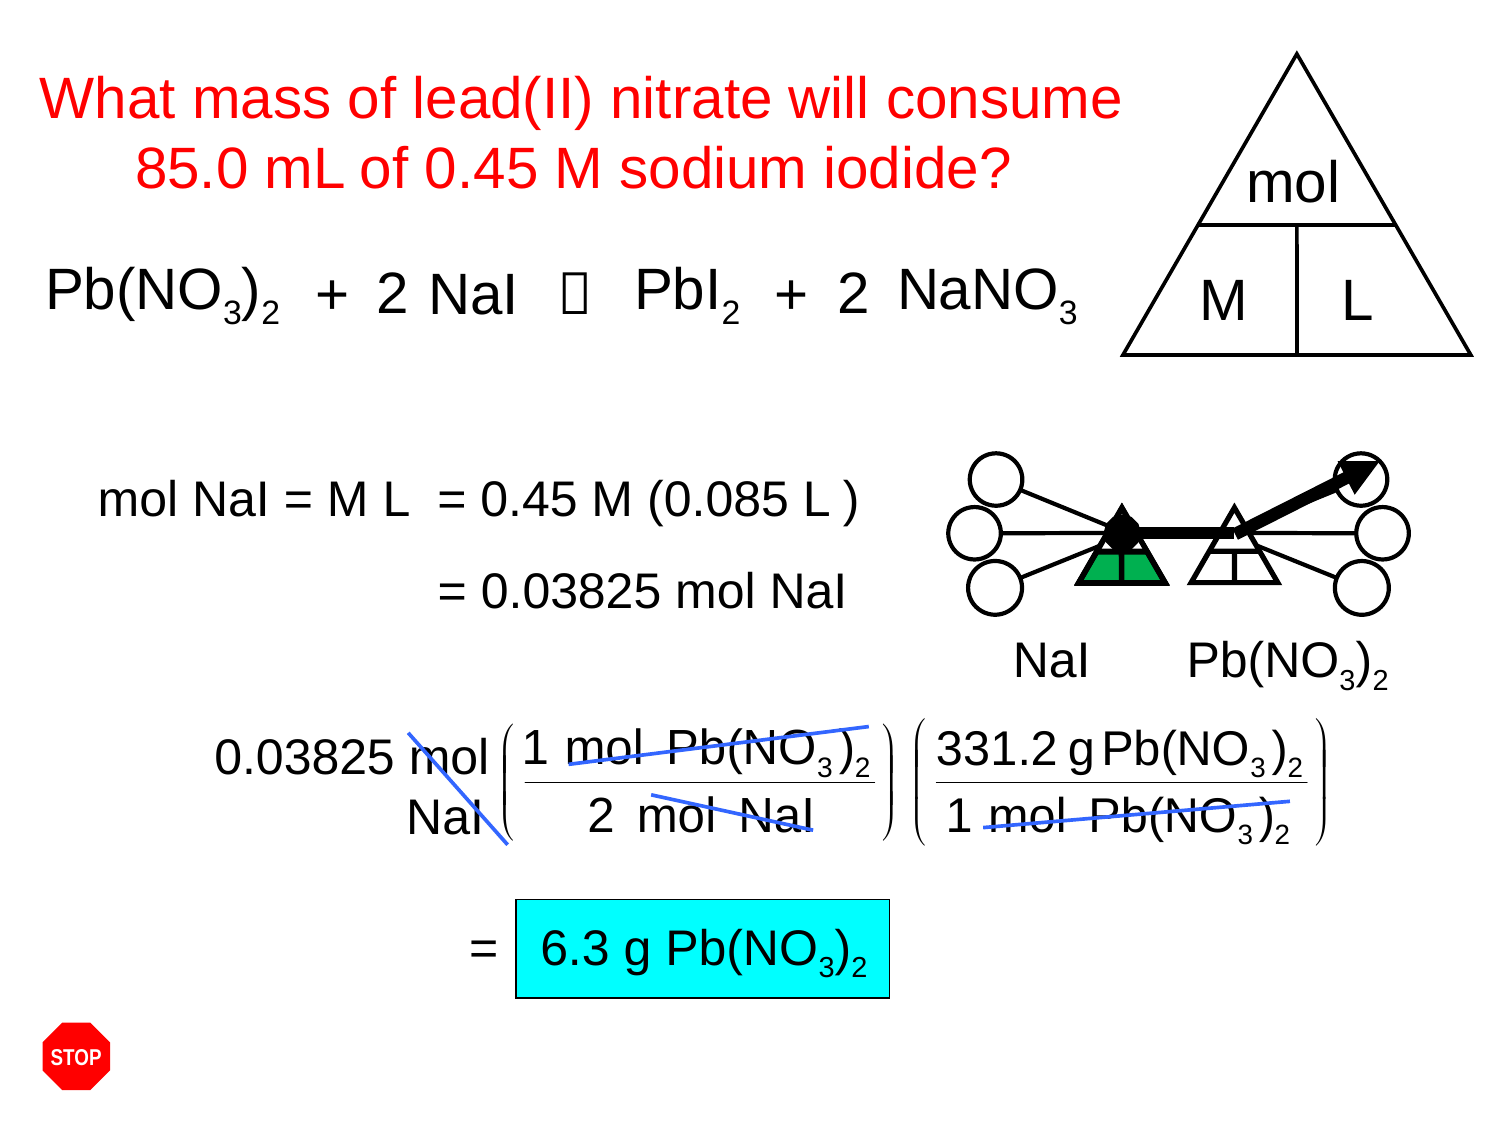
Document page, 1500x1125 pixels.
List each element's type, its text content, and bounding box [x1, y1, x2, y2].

text_box  [542, 248, 608, 334]
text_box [1122, 53, 1472, 356]
text_box 2 [361, 247, 424, 333]
text_box Pb(NO3)2 [1171, 623, 1404, 704]
text_box mol NaI = M L [82, 458, 422, 534]
text_box NaI [413, 248, 534, 334]
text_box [1234, 460, 1380, 535]
text_box = 6.3 g Pb(NO3)2 [454, 907, 883, 991]
text_box Pb(NO3)2 [30, 244, 296, 339]
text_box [34, 1022, 118, 1091]
text_box [515, 899, 890, 999]
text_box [909, 714, 1336, 851]
text_box = 0.45 M (0.085 L ) [422, 458, 876, 534]
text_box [498, 718, 903, 847]
text_box NaI [997, 623, 1106, 696]
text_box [947, 453, 1410, 615]
text_box PbI2 [619, 244, 756, 339]
text_box + [300, 248, 365, 334]
text_box 0.03825 mol NaI [199, 717, 499, 853]
text_box = 0.03825 mol NaI [422, 551, 863, 627]
text_box 2 [822, 247, 882, 333]
text_box NaNO3 [882, 244, 1093, 339]
text_box What mass of lead(II) nitrate will consume 85.0 mL of 0.45 M sodium iodide? [24, 52, 1123, 208]
text_box + [760, 248, 824, 334]
